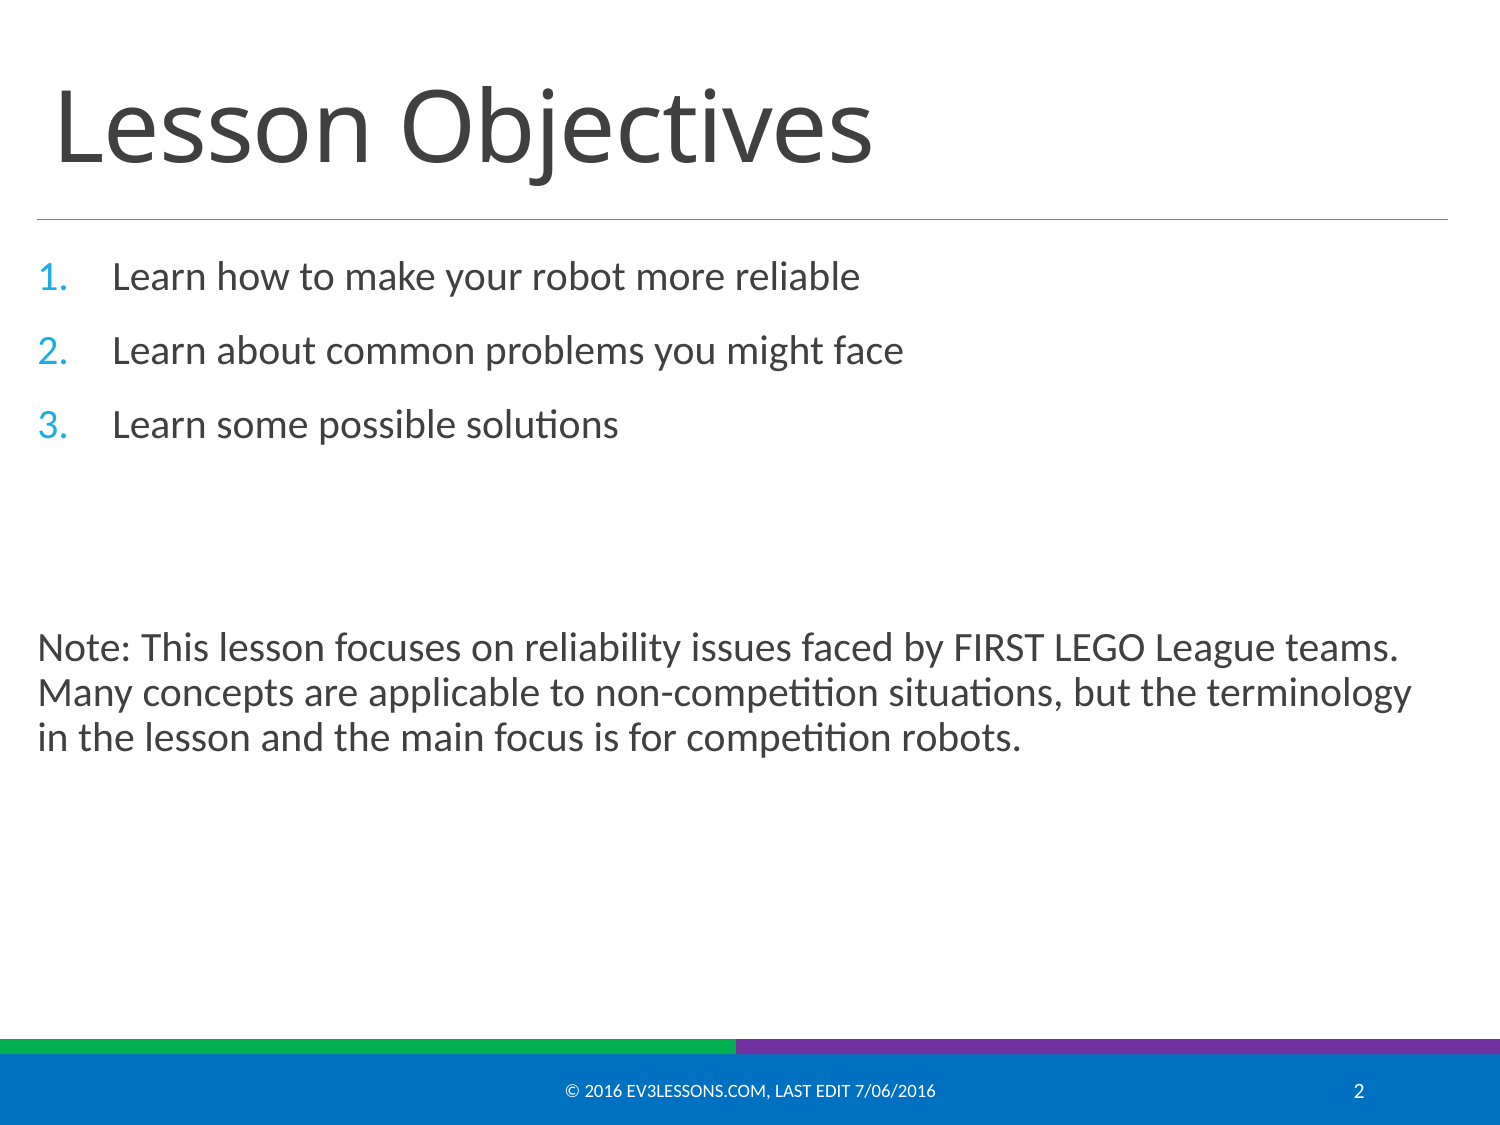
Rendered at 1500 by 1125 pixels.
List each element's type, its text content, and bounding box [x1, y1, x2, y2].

slide_number 2 [1218, 1059, 1380, 1120]
title Lesson Objectives [37, 47, 1448, 191]
footer © 2016 EV3Lessons.com, Last edit 7/06/2016 [453, 1059, 1047, 1120]
list Learn how to make your robot more reliable Learn about common problems you might face Learn some possible solutions Note: This lesson focuses on reliability issues faced by FIRST LEGO League teams. Many concepts are applicable to non-competition situations, but the terminology in the lesson and the main focus is for competition robots. [37, 246, 1448, 1011]
